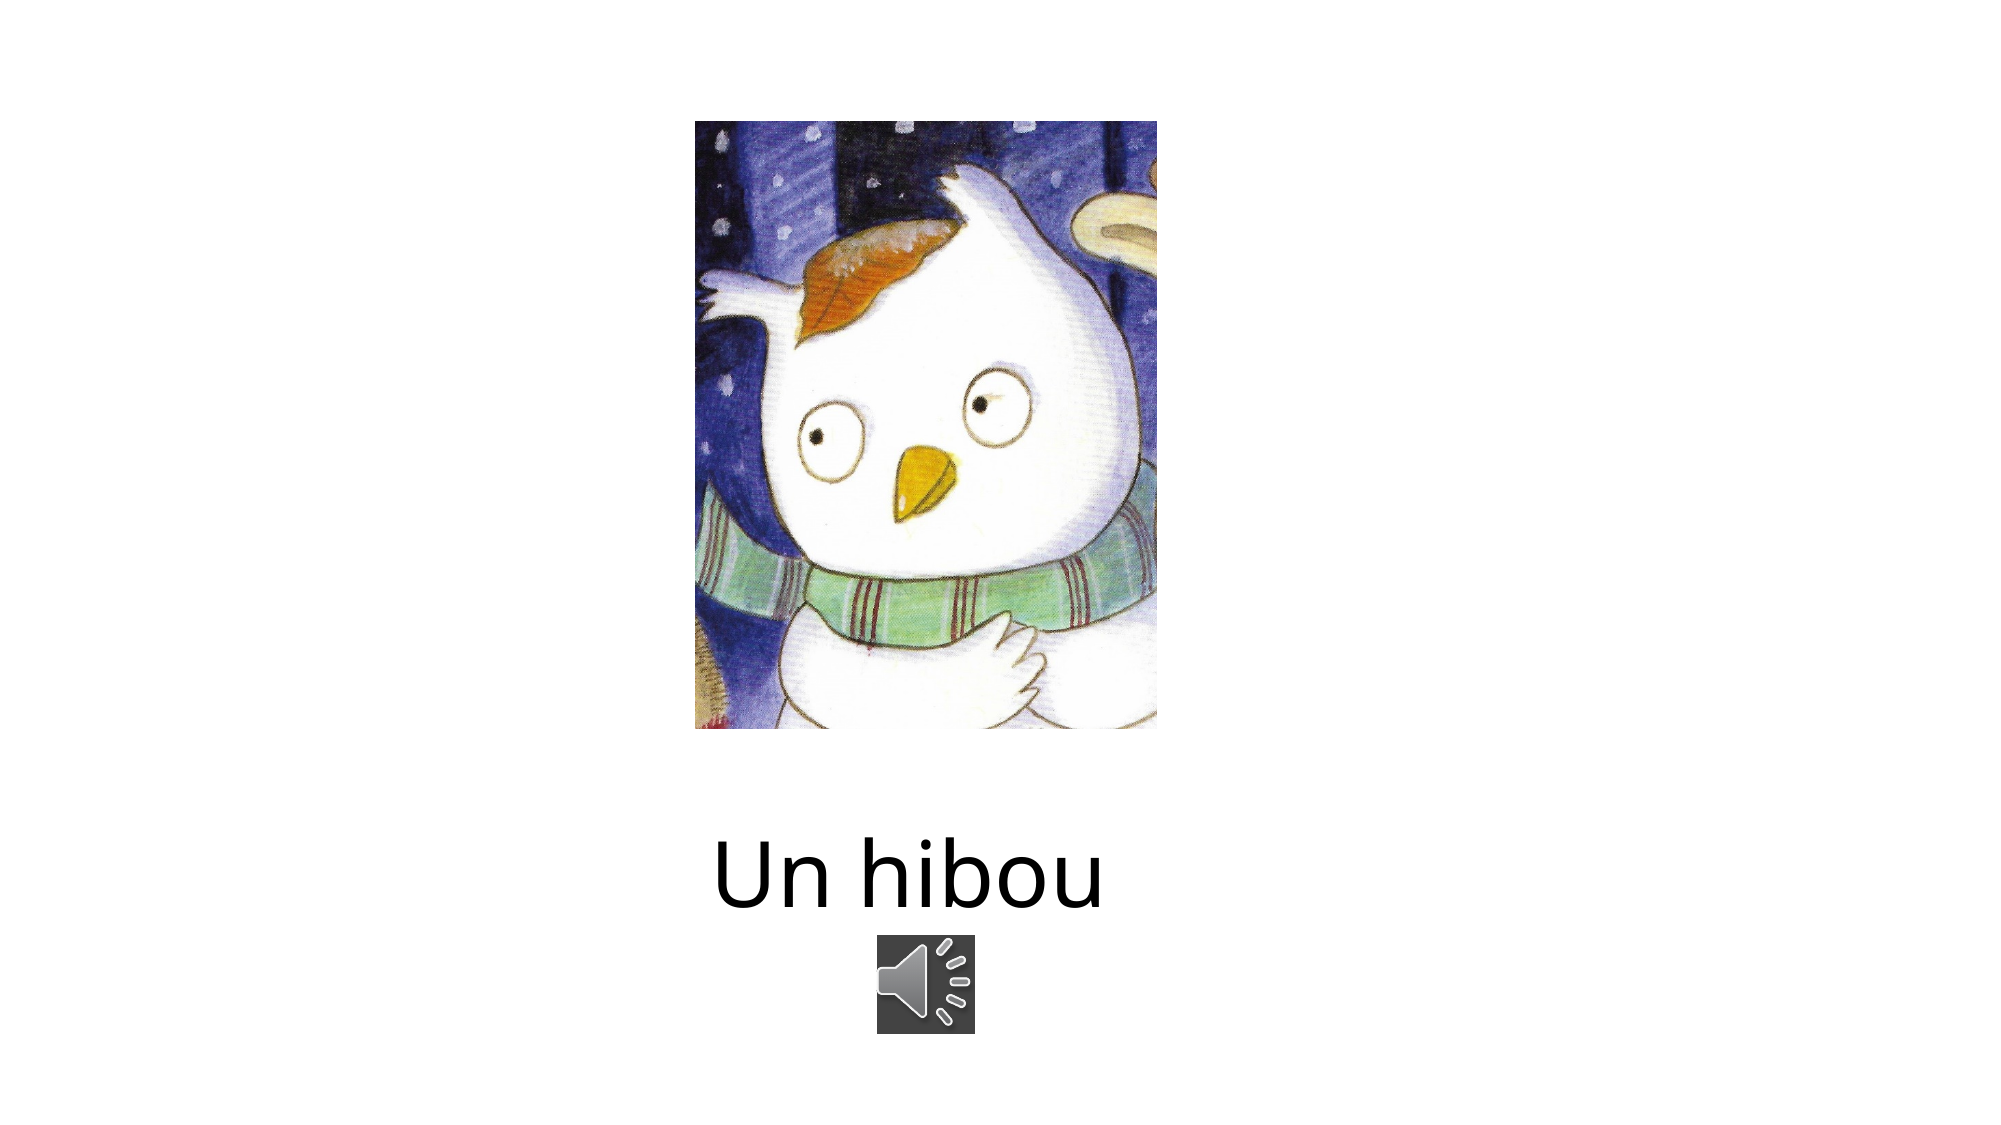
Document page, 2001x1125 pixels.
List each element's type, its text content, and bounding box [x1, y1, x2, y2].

picture [695, 121, 1157, 729]
text_box Un hibou [695, 808, 1853, 933]
picture [876, 934, 977, 1035]
